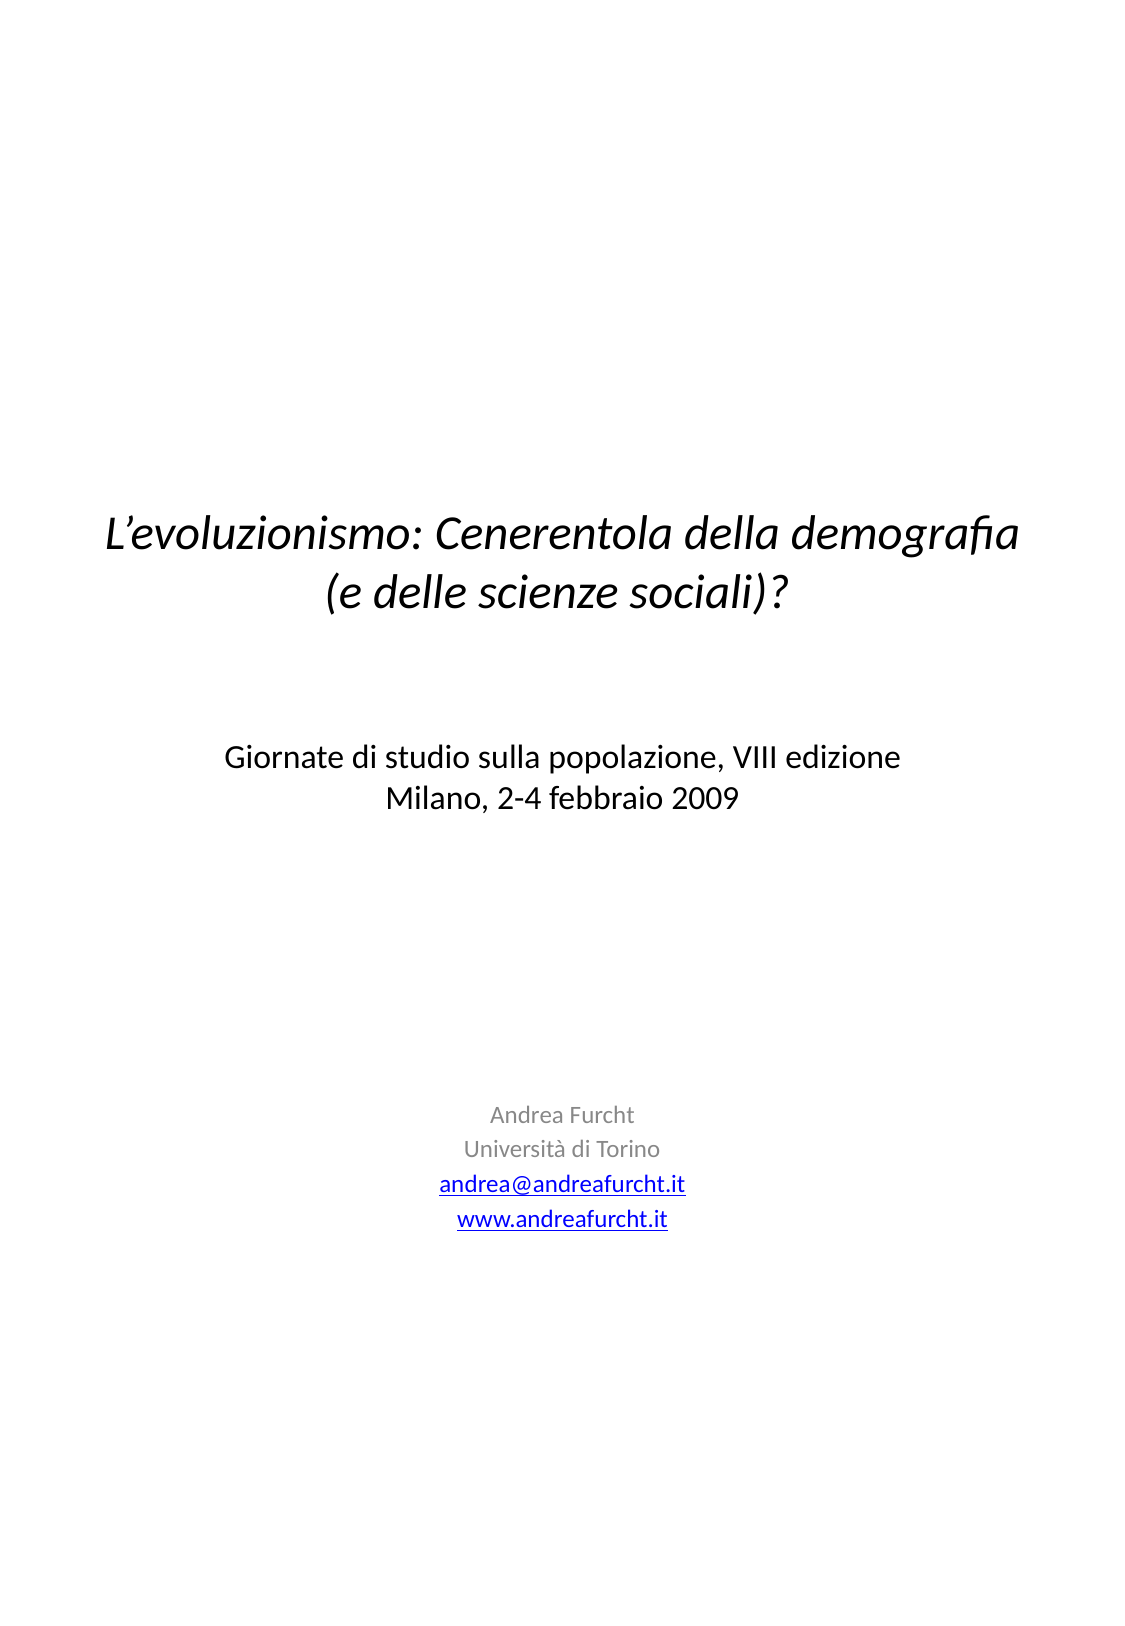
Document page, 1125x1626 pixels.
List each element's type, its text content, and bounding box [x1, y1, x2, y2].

subtitle Andrea Furcht Università di Torino andrea@andreafurcht.it www.andreafurcht.it [168, 920, 957, 1337]
title L’evoluzionismo: Cenerentola della demografia (e delle scienze sociali)? Giornate di studio sulla popolazione, VIII edizione Milano, 2-4 febbraio 2009 [84, 504, 1041, 854]
